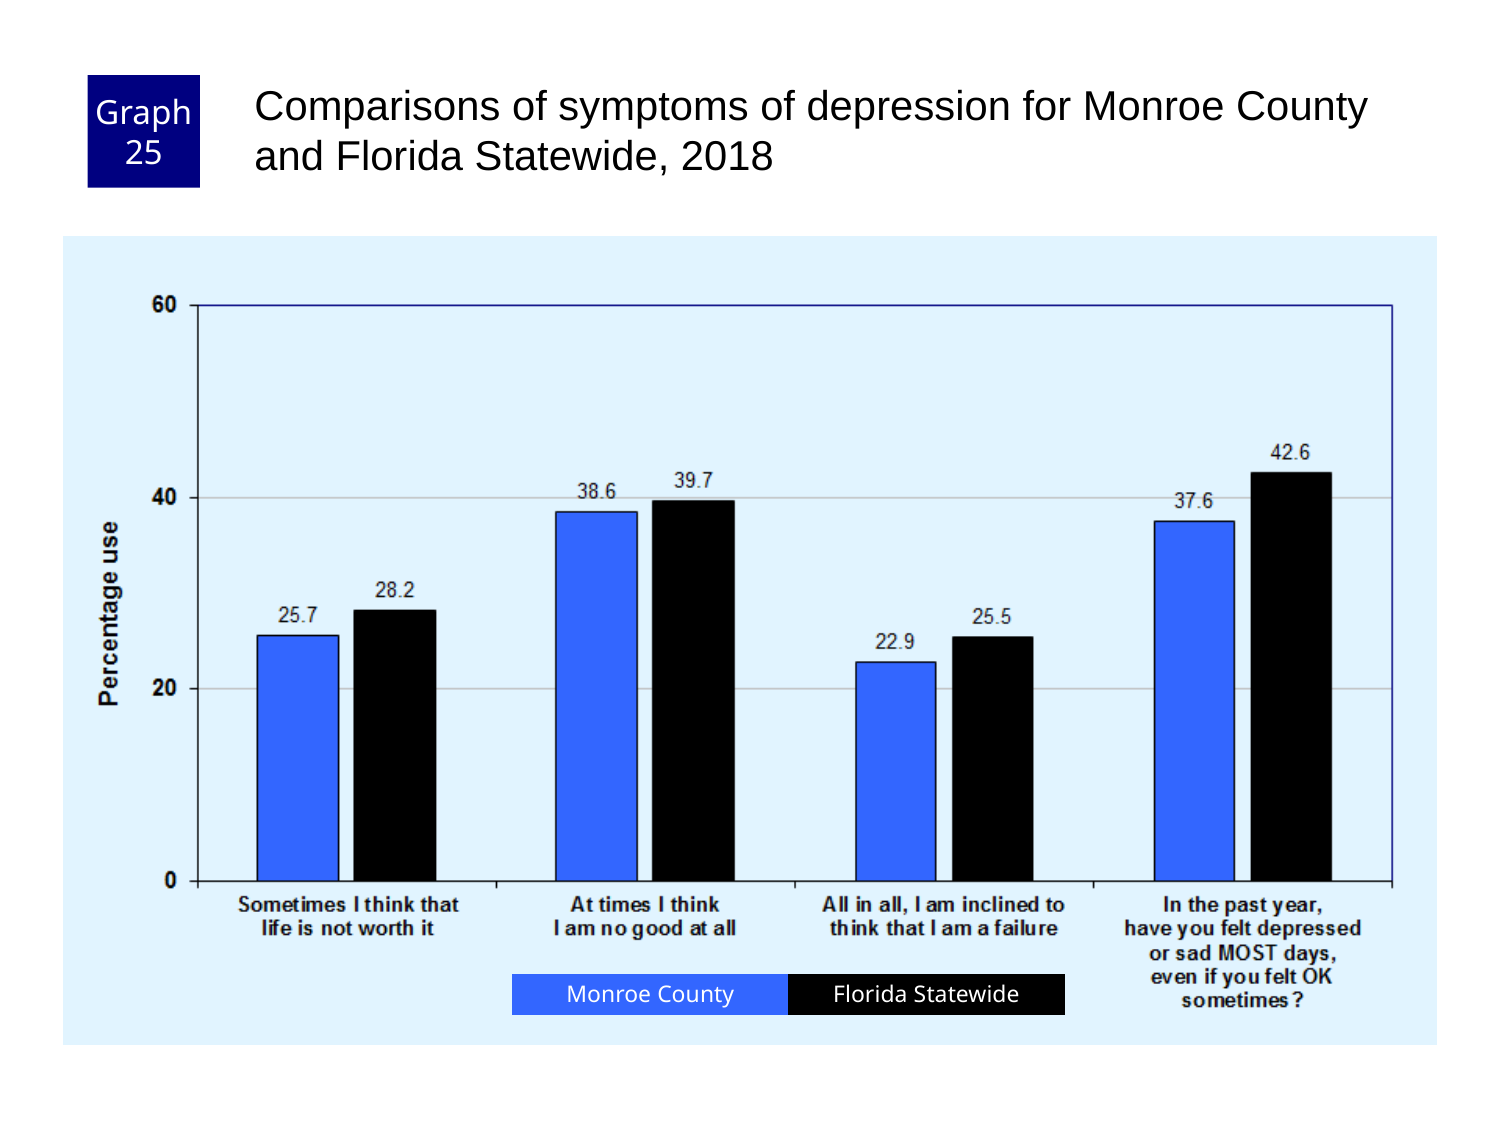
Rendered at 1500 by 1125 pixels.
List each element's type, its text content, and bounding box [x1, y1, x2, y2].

text_box Graph 25 [87, 75, 200, 188]
picture [62, 236, 1437, 1046]
text_box Comparisons of symptoms of depression for Monroe County and Florida Statewide, 2018 [249, 75, 1438, 200]
